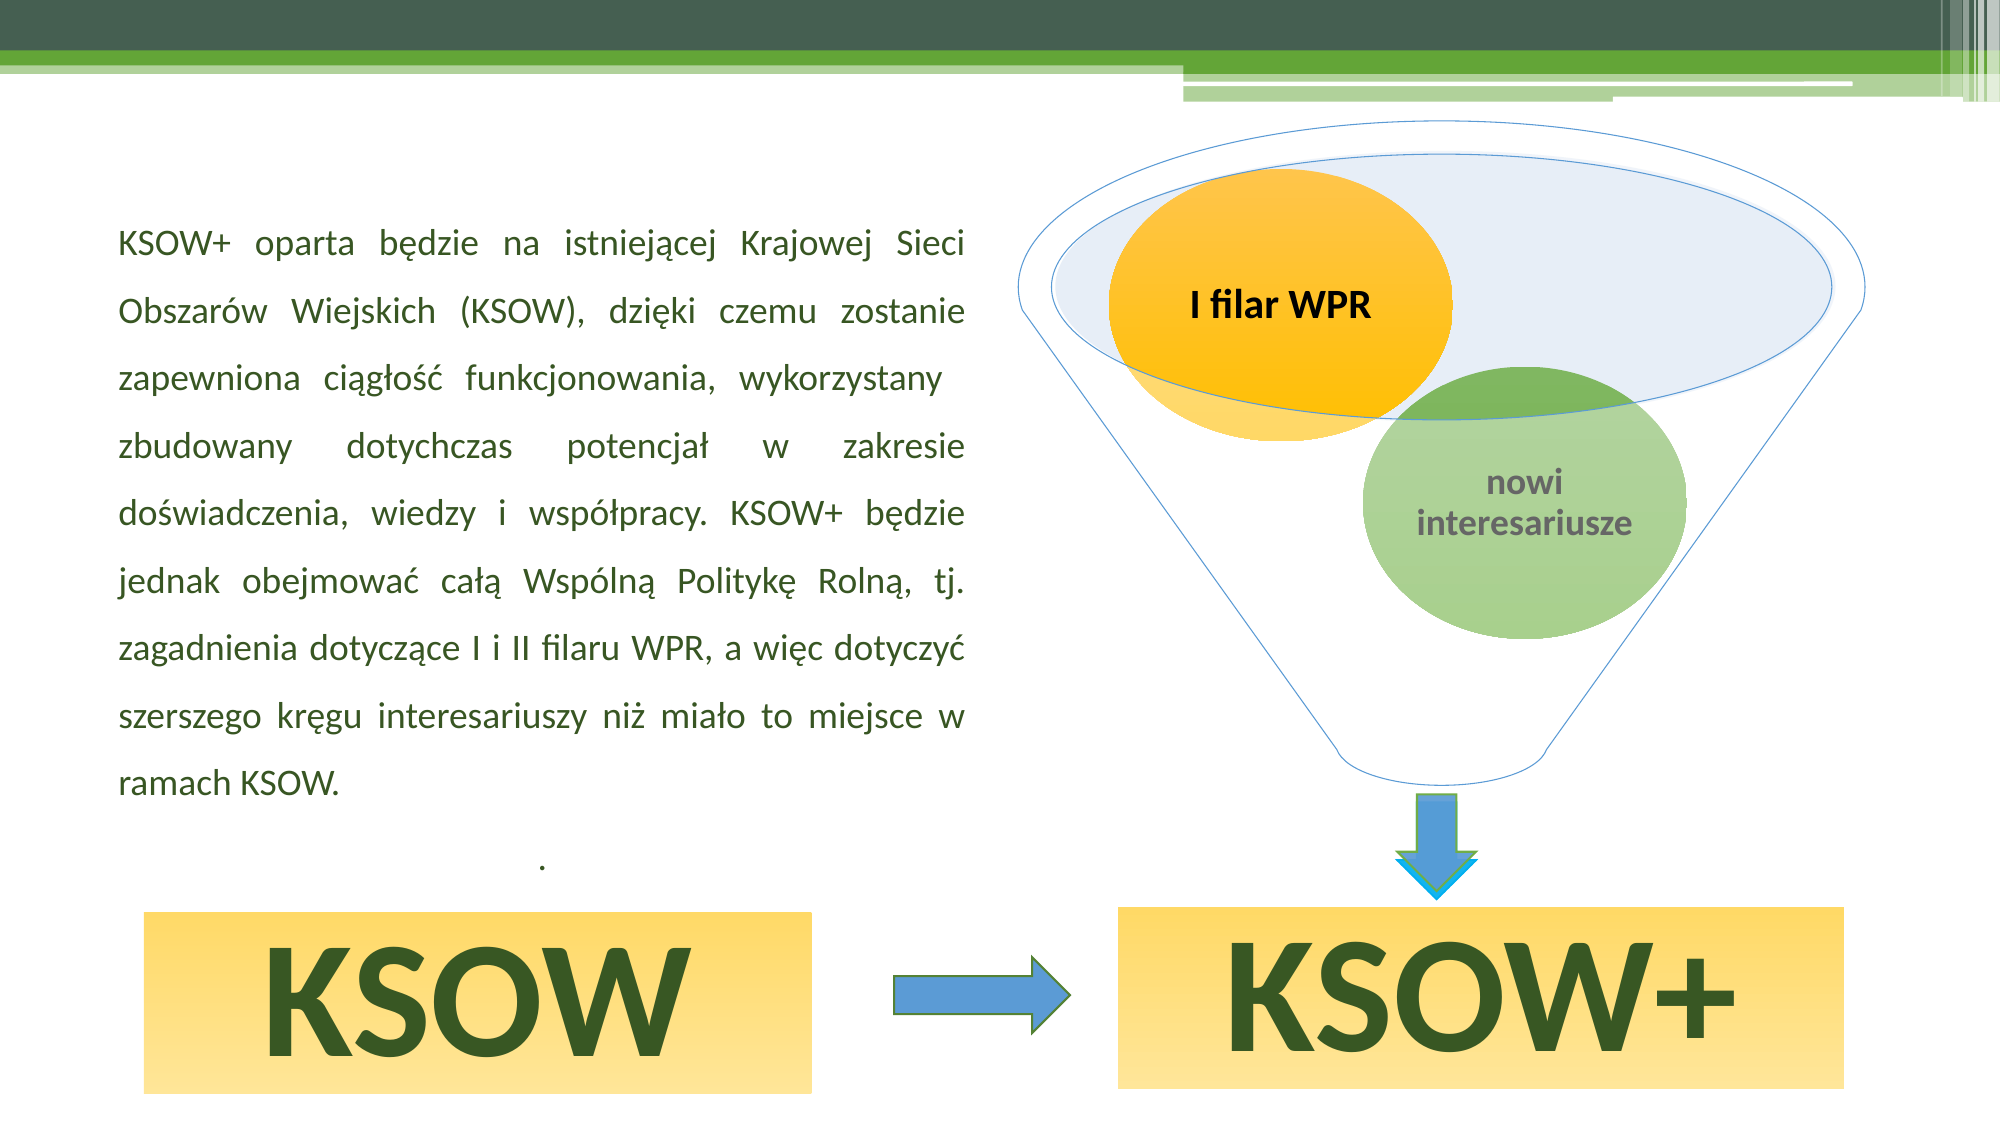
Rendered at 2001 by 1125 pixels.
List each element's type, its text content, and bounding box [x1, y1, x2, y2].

text_box KSOW [143, 912, 812, 1094]
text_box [1018, 120, 1866, 1089]
text_box KSOW+ oparta będzie na istniejącej Krajowej Sieci Obszarów Wiejskich (KSOW), dzięki czemu zostanie zapewniona ciągłość funkcjonowania, wykorzystany zbudowany dotychczas potencjał w zakresie doświadczenia, wiedzy i współpracy. KSOW+ będzie jednak obejmować całą Wspólną Politykę Rolną, tj. zagadnienia dotyczące I i II filaru WPR, a więc dotyczyć szerszego kręgu interesariuszy niż miało to miejsce w ramach KSOW. . [103, 188, 981, 885]
text_box [894, 976, 1018, 1015]
